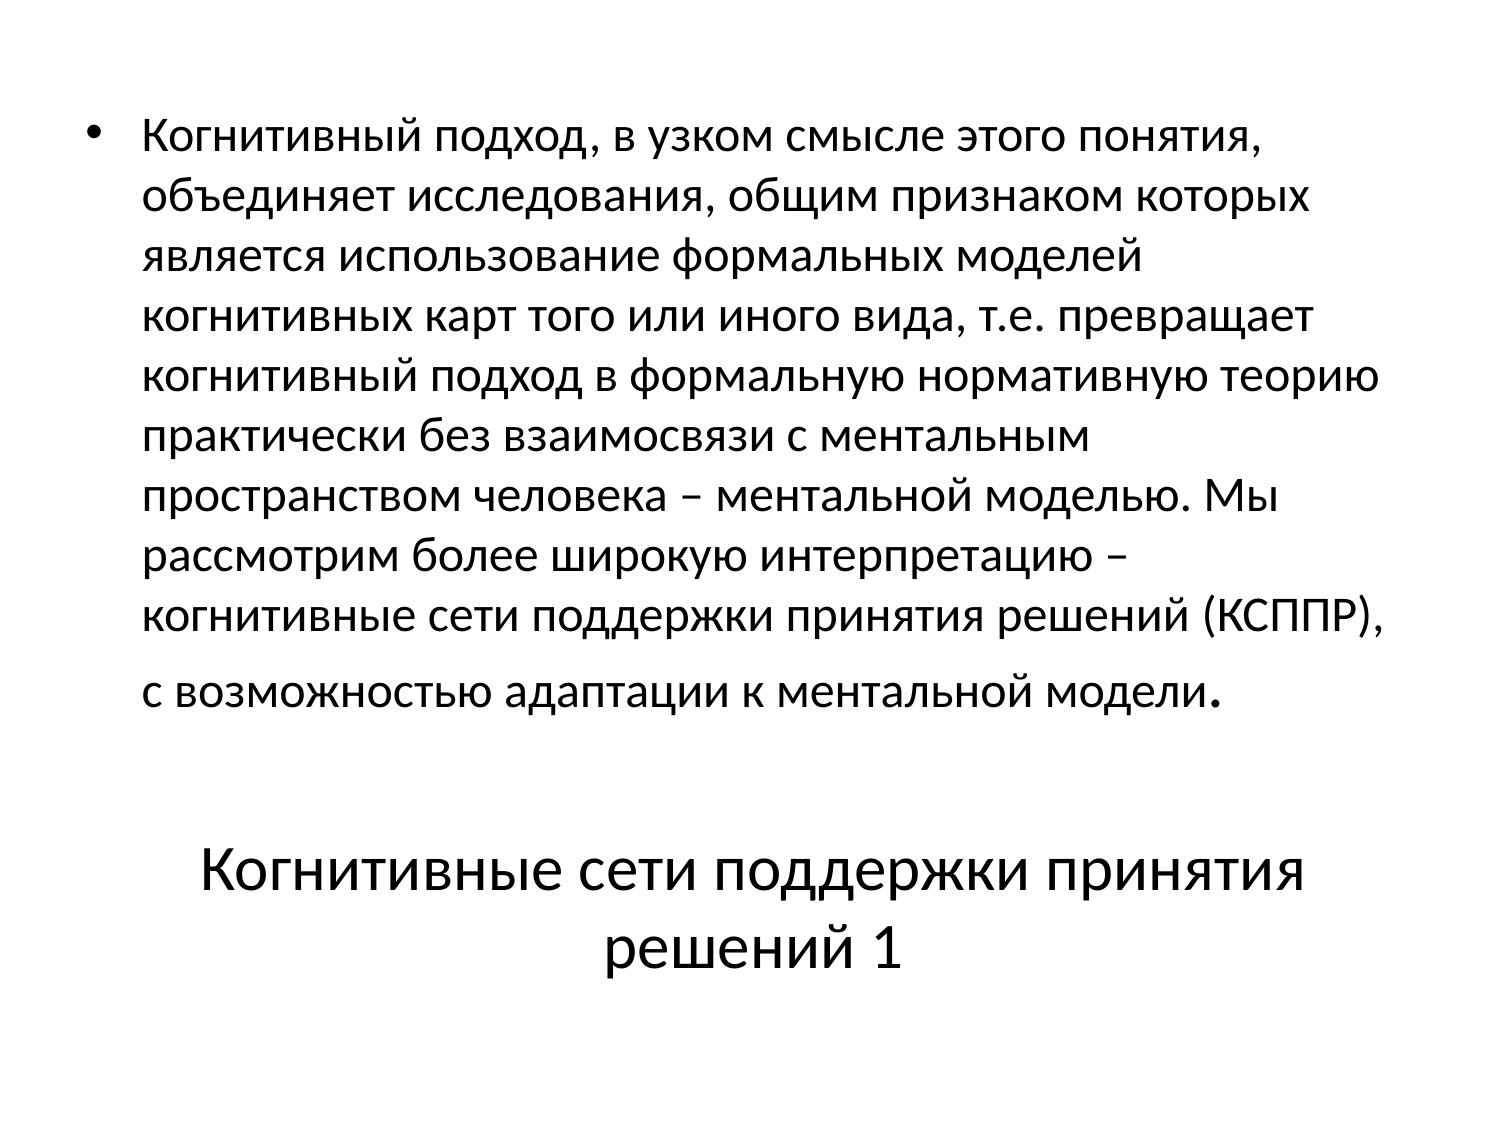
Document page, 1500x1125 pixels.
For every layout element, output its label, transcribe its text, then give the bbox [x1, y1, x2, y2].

title Когнитивные сети поддержки принятия решений 1 [82, 817, 1425, 991]
list Когнитивный подход, в узком смысле этого понятия, объединяет исследования, общим признаком которых является использование формальных моделей когнитивных карт того или иного вида, т.е. превращает когнитивный подход в формальную нормативную теорию практически без взаимосвязи с ментальным пространством человека – ментальной моделью. Мы рассмотрим более широкую интерпретацию – когнитивные сети поддержки принятия решений (КСППР), с возможностью адаптации к ментальной модели. [70, 93, 1413, 781]
